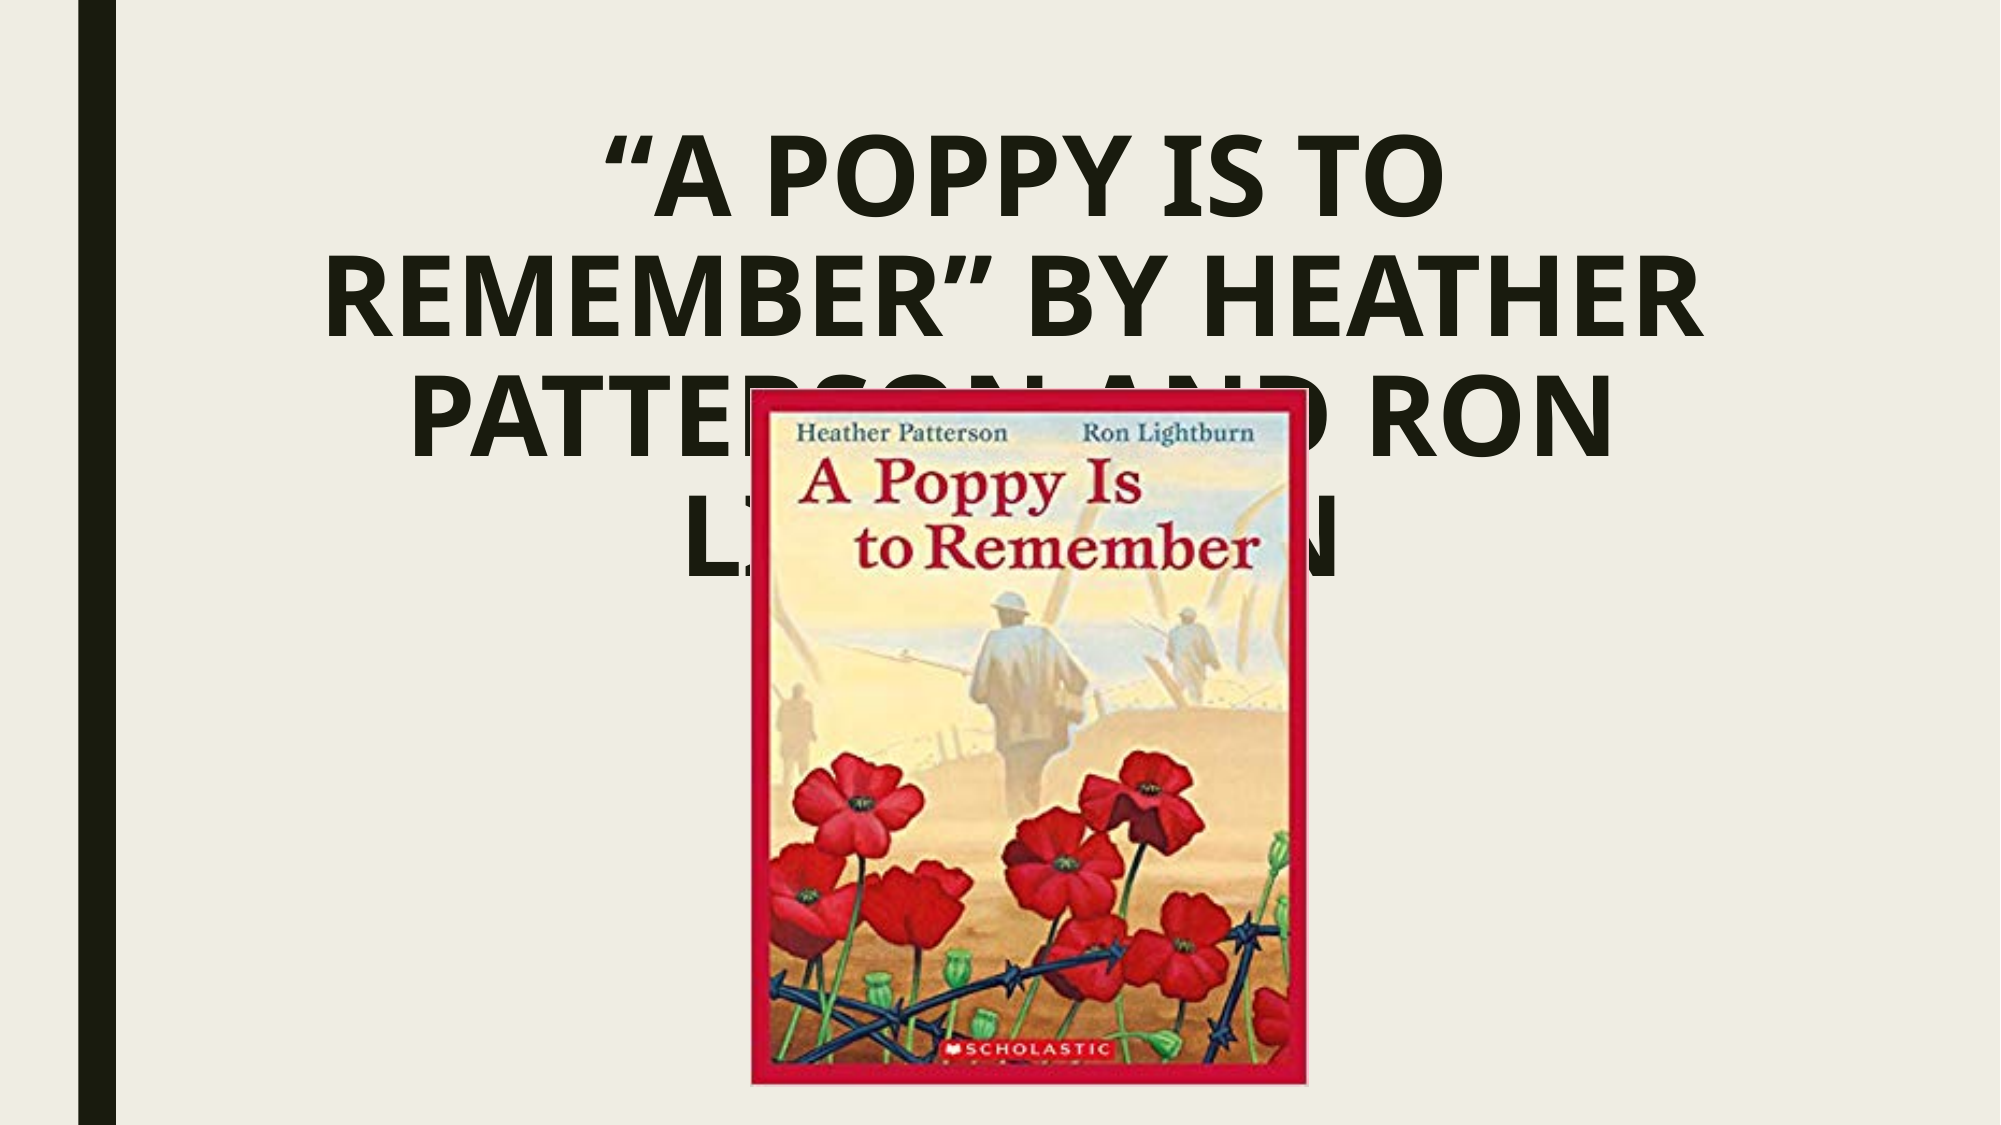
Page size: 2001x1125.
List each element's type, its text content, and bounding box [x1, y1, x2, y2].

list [750, 388, 1309, 1087]
title “A POPPY IS TO REMEMBER” BY HEATHER PATTERSON AND RON LIGHTBURN [225, 112, 1800, 357]
